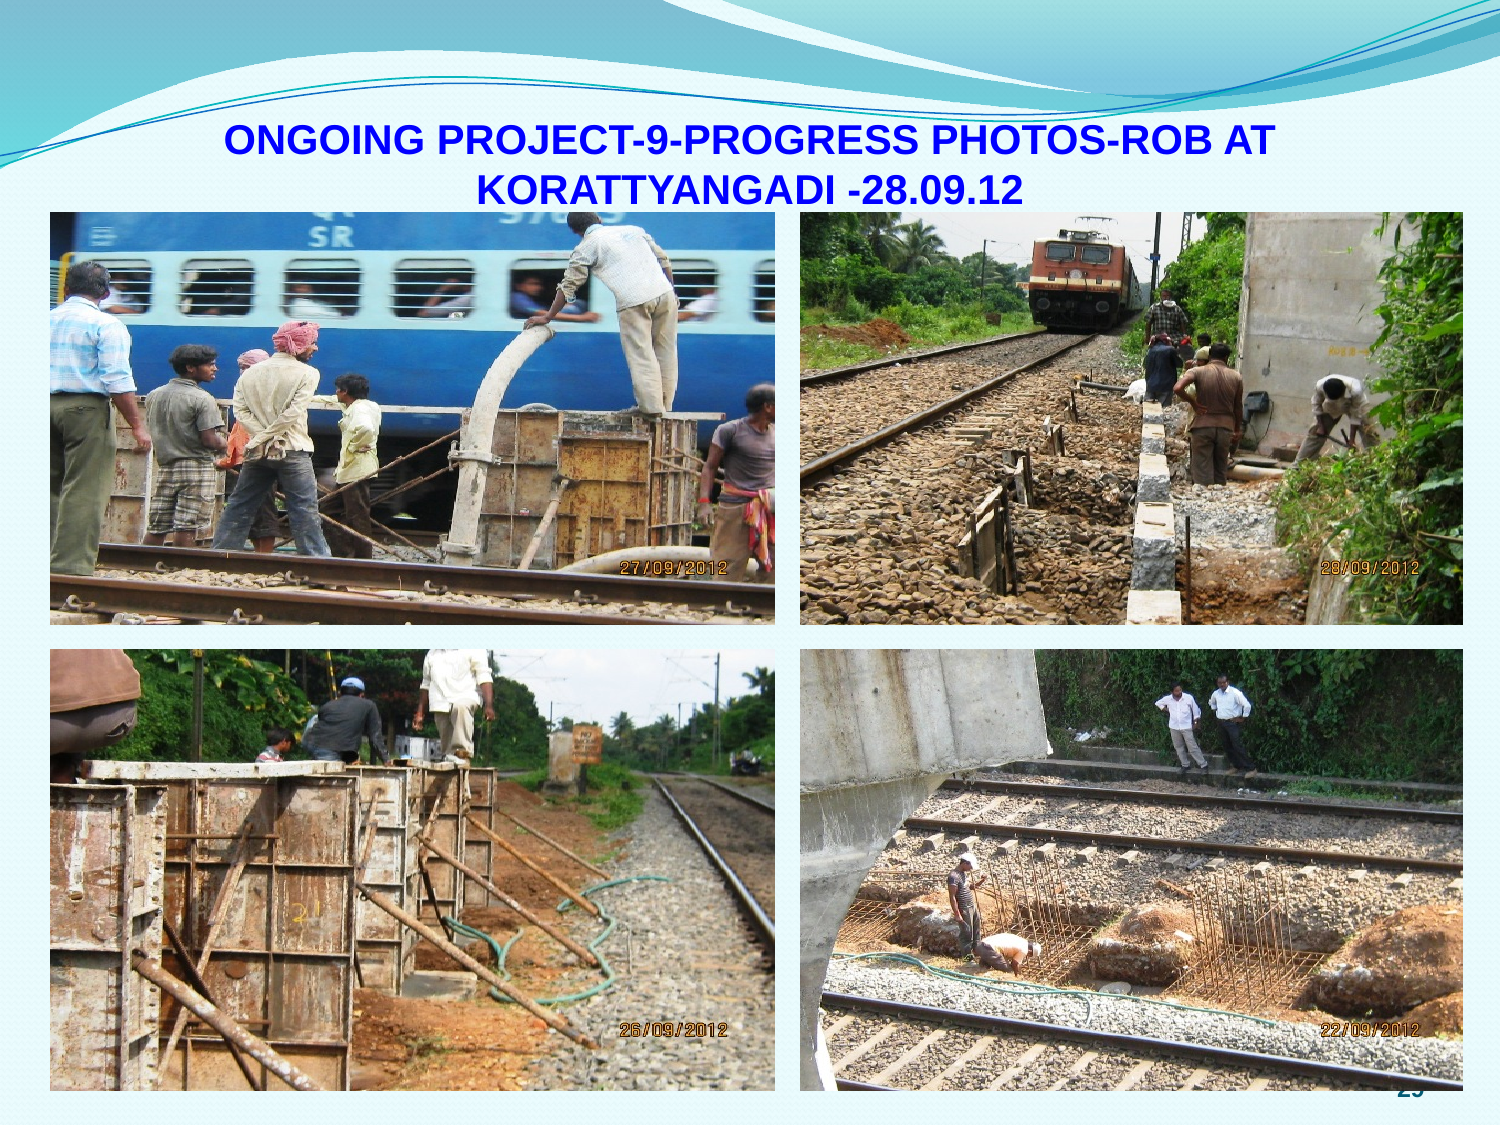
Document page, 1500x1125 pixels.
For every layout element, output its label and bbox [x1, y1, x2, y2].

picture [49, 212, 776, 626]
title [74, 115, 1426, 213]
table_header [0, 61, 259, 66]
table_header [1395, 61, 1477, 66]
table_header [629, 61, 898, 67]
picture [799, 649, 1463, 1091]
picture [799, 212, 1463, 626]
picture [49, 649, 776, 1091]
